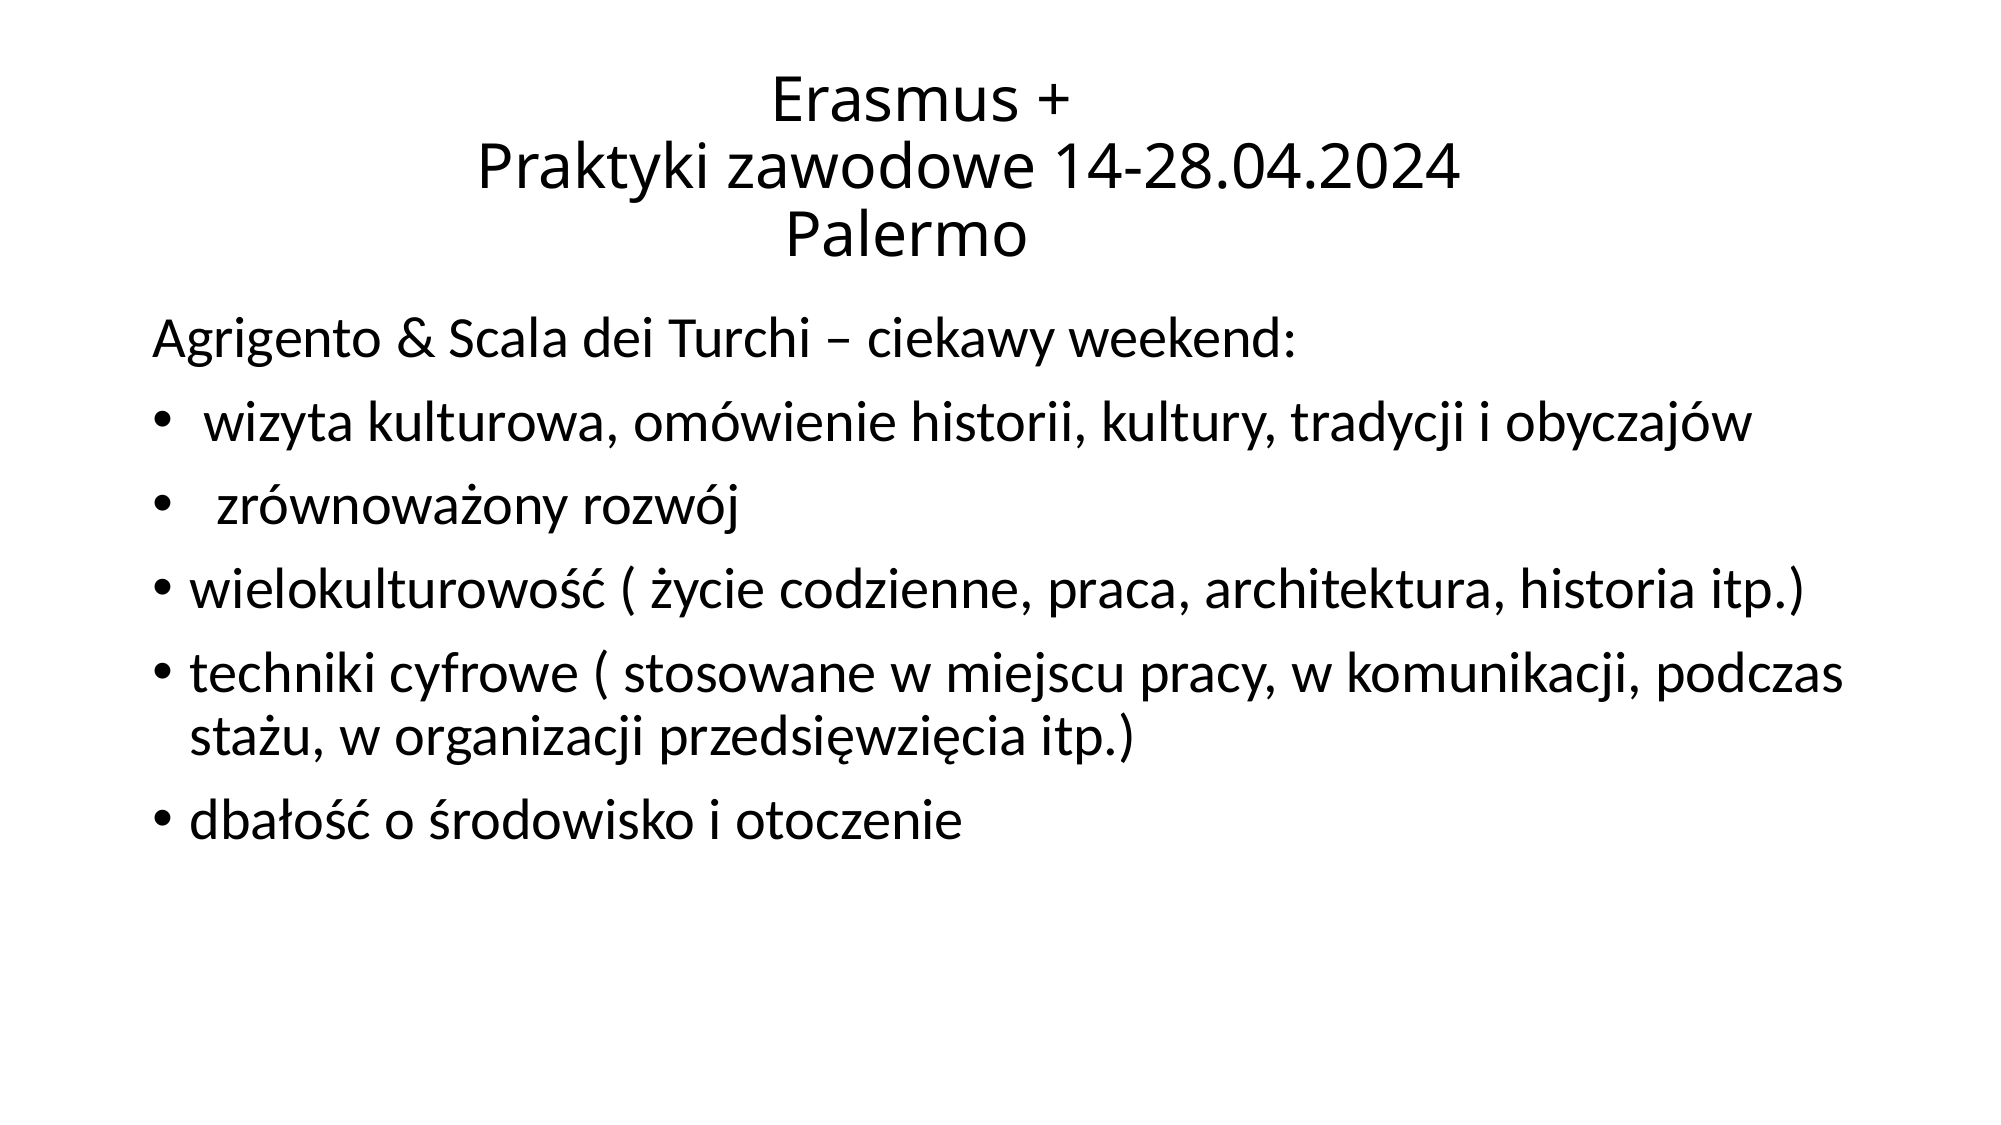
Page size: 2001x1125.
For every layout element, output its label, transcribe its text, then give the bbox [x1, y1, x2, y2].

list Agrigento & Scala dei Turchi – ciekawy weekend: wizyta kulturowa, omówienie historii, kultury, tradycji i obyczajów zrównoważony rozwój wielokulturowość ( życie codzienne, praca, architektura, historia itp.) techniki cyfrowe ( stosowane w miejscu pracy, w komunikacji, podczas stażu, w organizacji przedsięwzięcia itp.) dbałość o środowisko i otoczenie [137, 299, 1863, 1014]
title Erasmus + Praktyki zawodowe 14-28.04.2024 Palermo [137, 59, 1863, 278]
